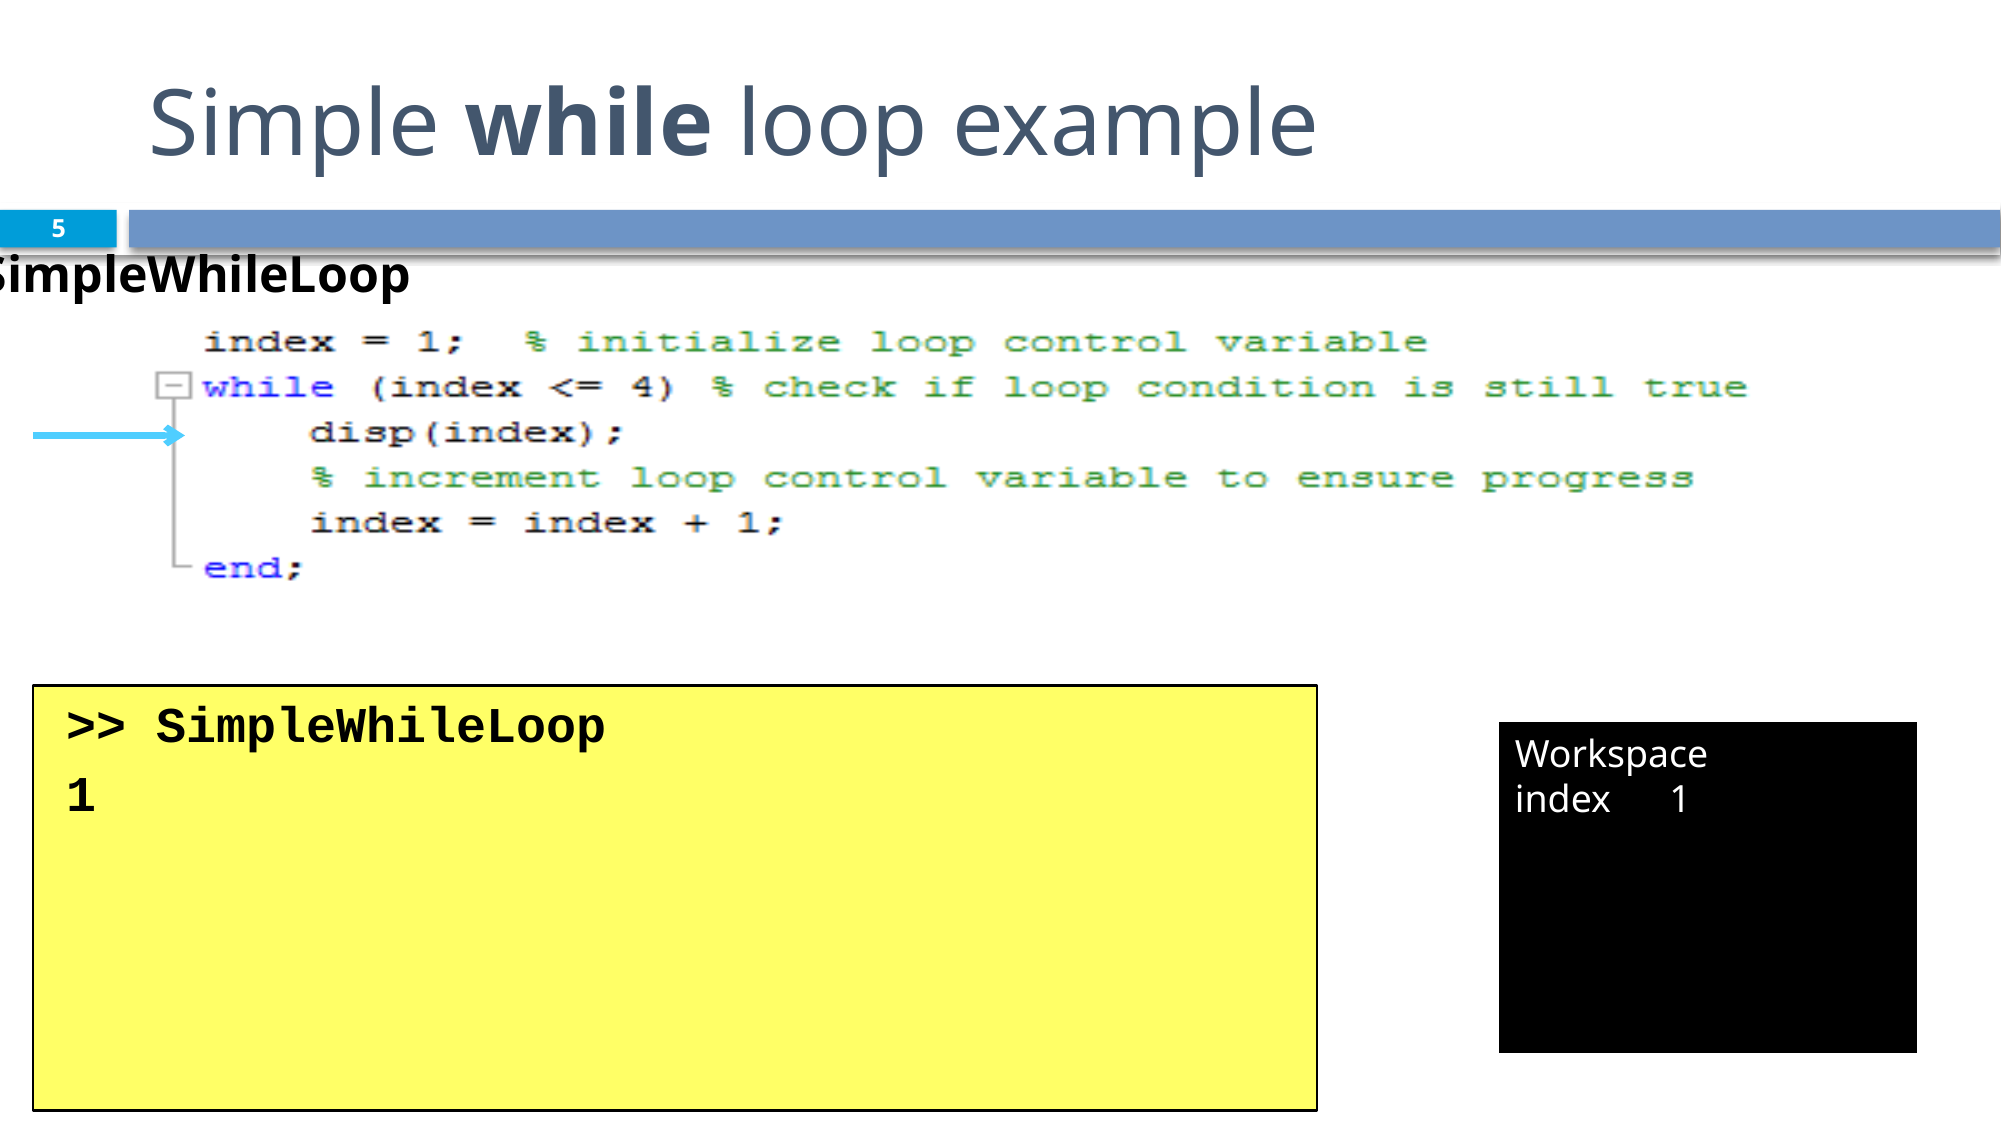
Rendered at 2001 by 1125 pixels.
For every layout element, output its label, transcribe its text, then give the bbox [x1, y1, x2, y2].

text_box >> SimpleWhileLoop 1 [33, 685, 1317, 1111]
picture [149, 322, 1877, 611]
title Simple while loop example [133, 37, 1918, 200]
text_box Workspace index 1 [1499, 722, 1917, 1053]
text_box SimpleWhileLoop [0, 235, 426, 311]
text_box 5 [2, 205, 116, 254]
